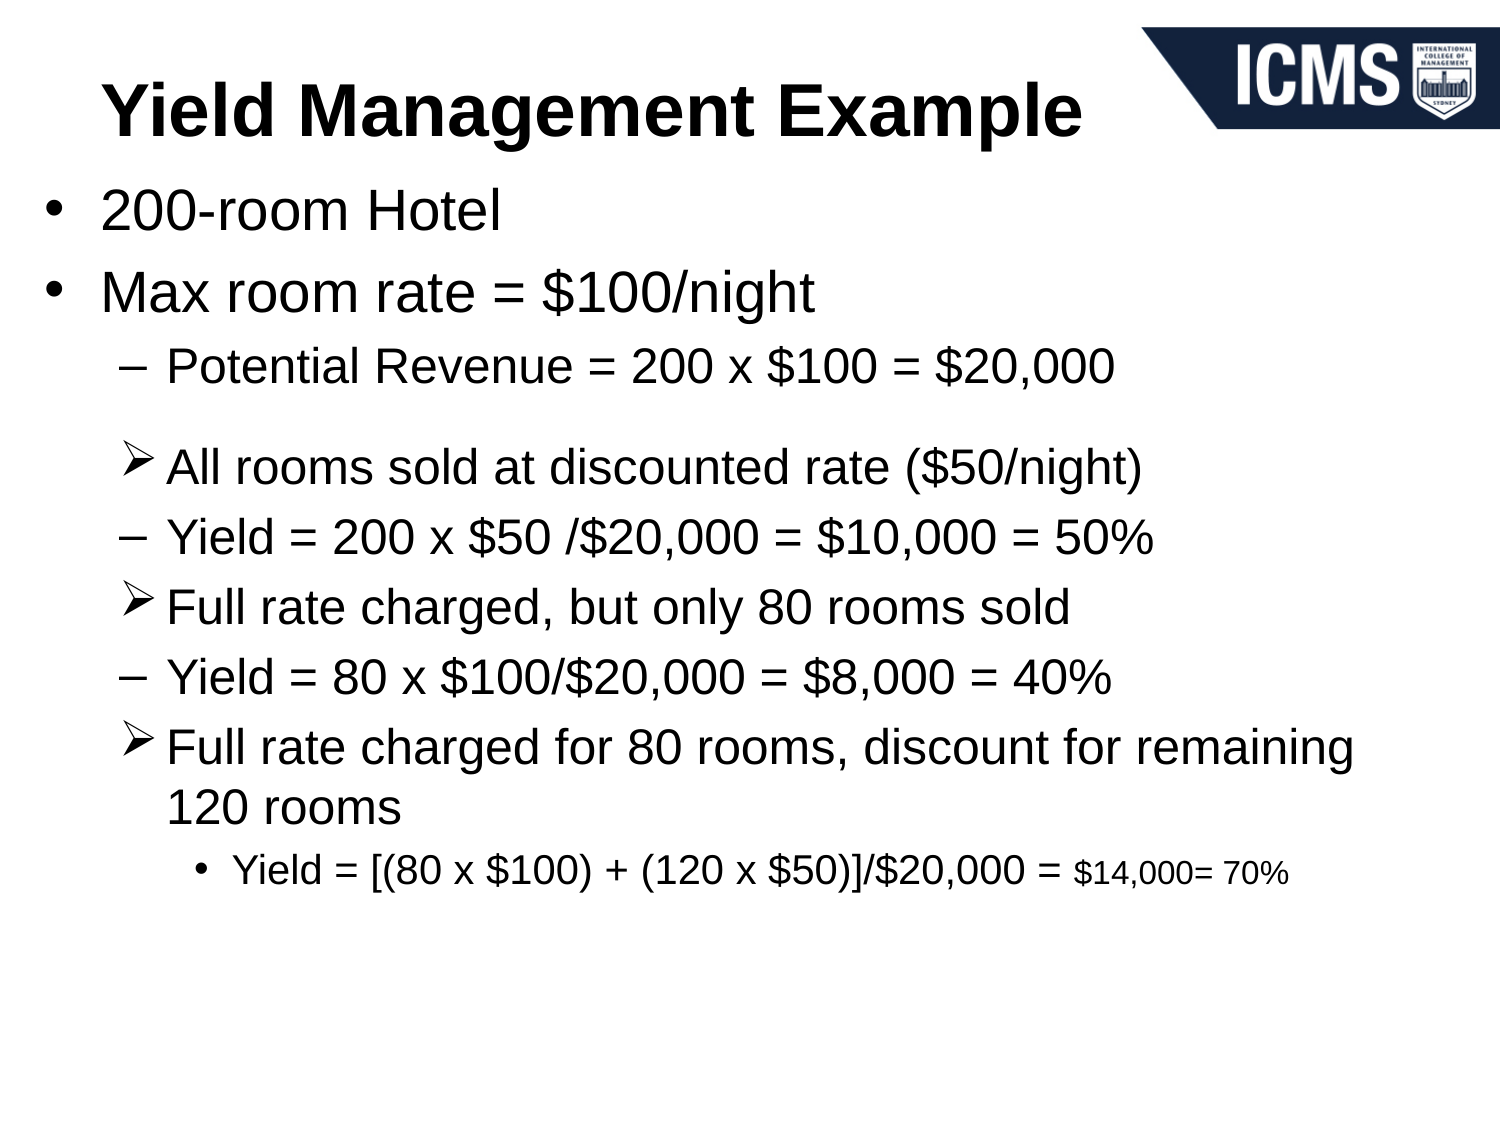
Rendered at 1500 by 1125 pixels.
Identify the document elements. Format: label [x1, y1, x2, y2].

picture [0, 0, 1500, 189]
